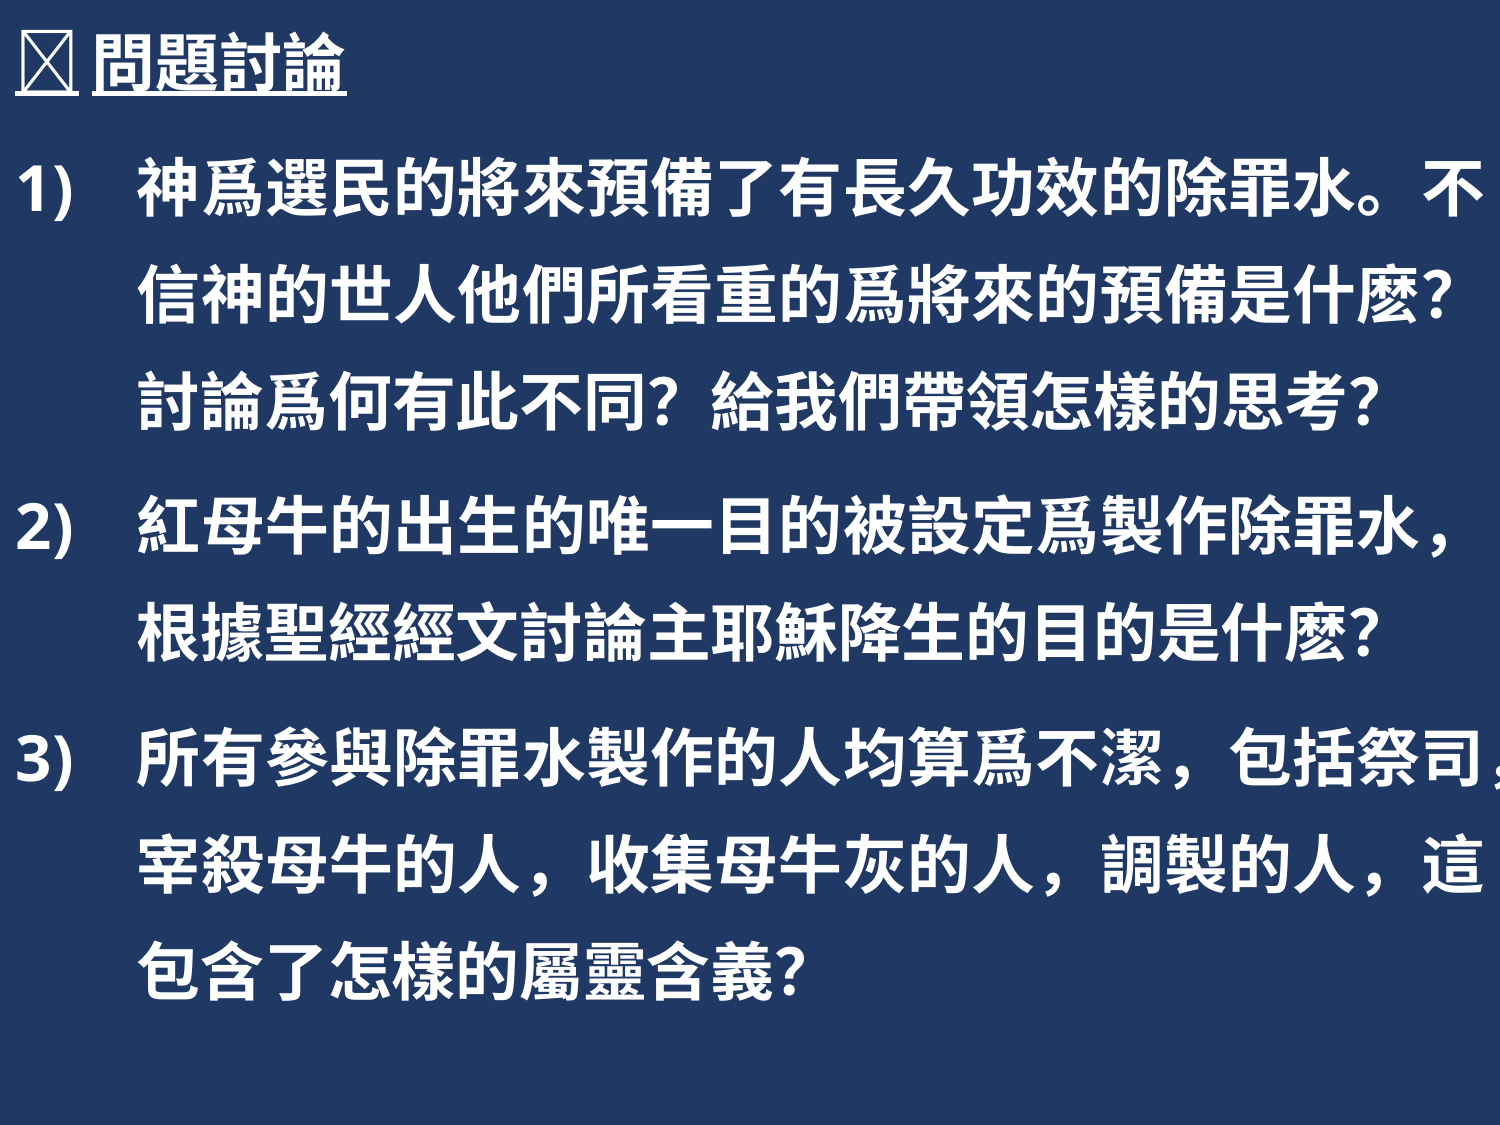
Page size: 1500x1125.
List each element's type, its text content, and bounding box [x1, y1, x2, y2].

list 問題討論 神爲選民的將來預備了有長久功效的除罪水。不信神的世人他們所看重的爲將來的預備是什麽？討論爲何有此不同？給我們帶領怎樣的思考？ 紅母牛的出生的唯一目的被設定爲製作除罪水，根據聖經經文討論主耶穌降生的目的是什麽？ 所有參與除罪水製作的人均算爲不潔，包括祭司，宰殺母牛的人，收集母牛灰的人，調製的人，這包含了怎樣的屬靈含義？ [0, 0, 1500, 1125]
